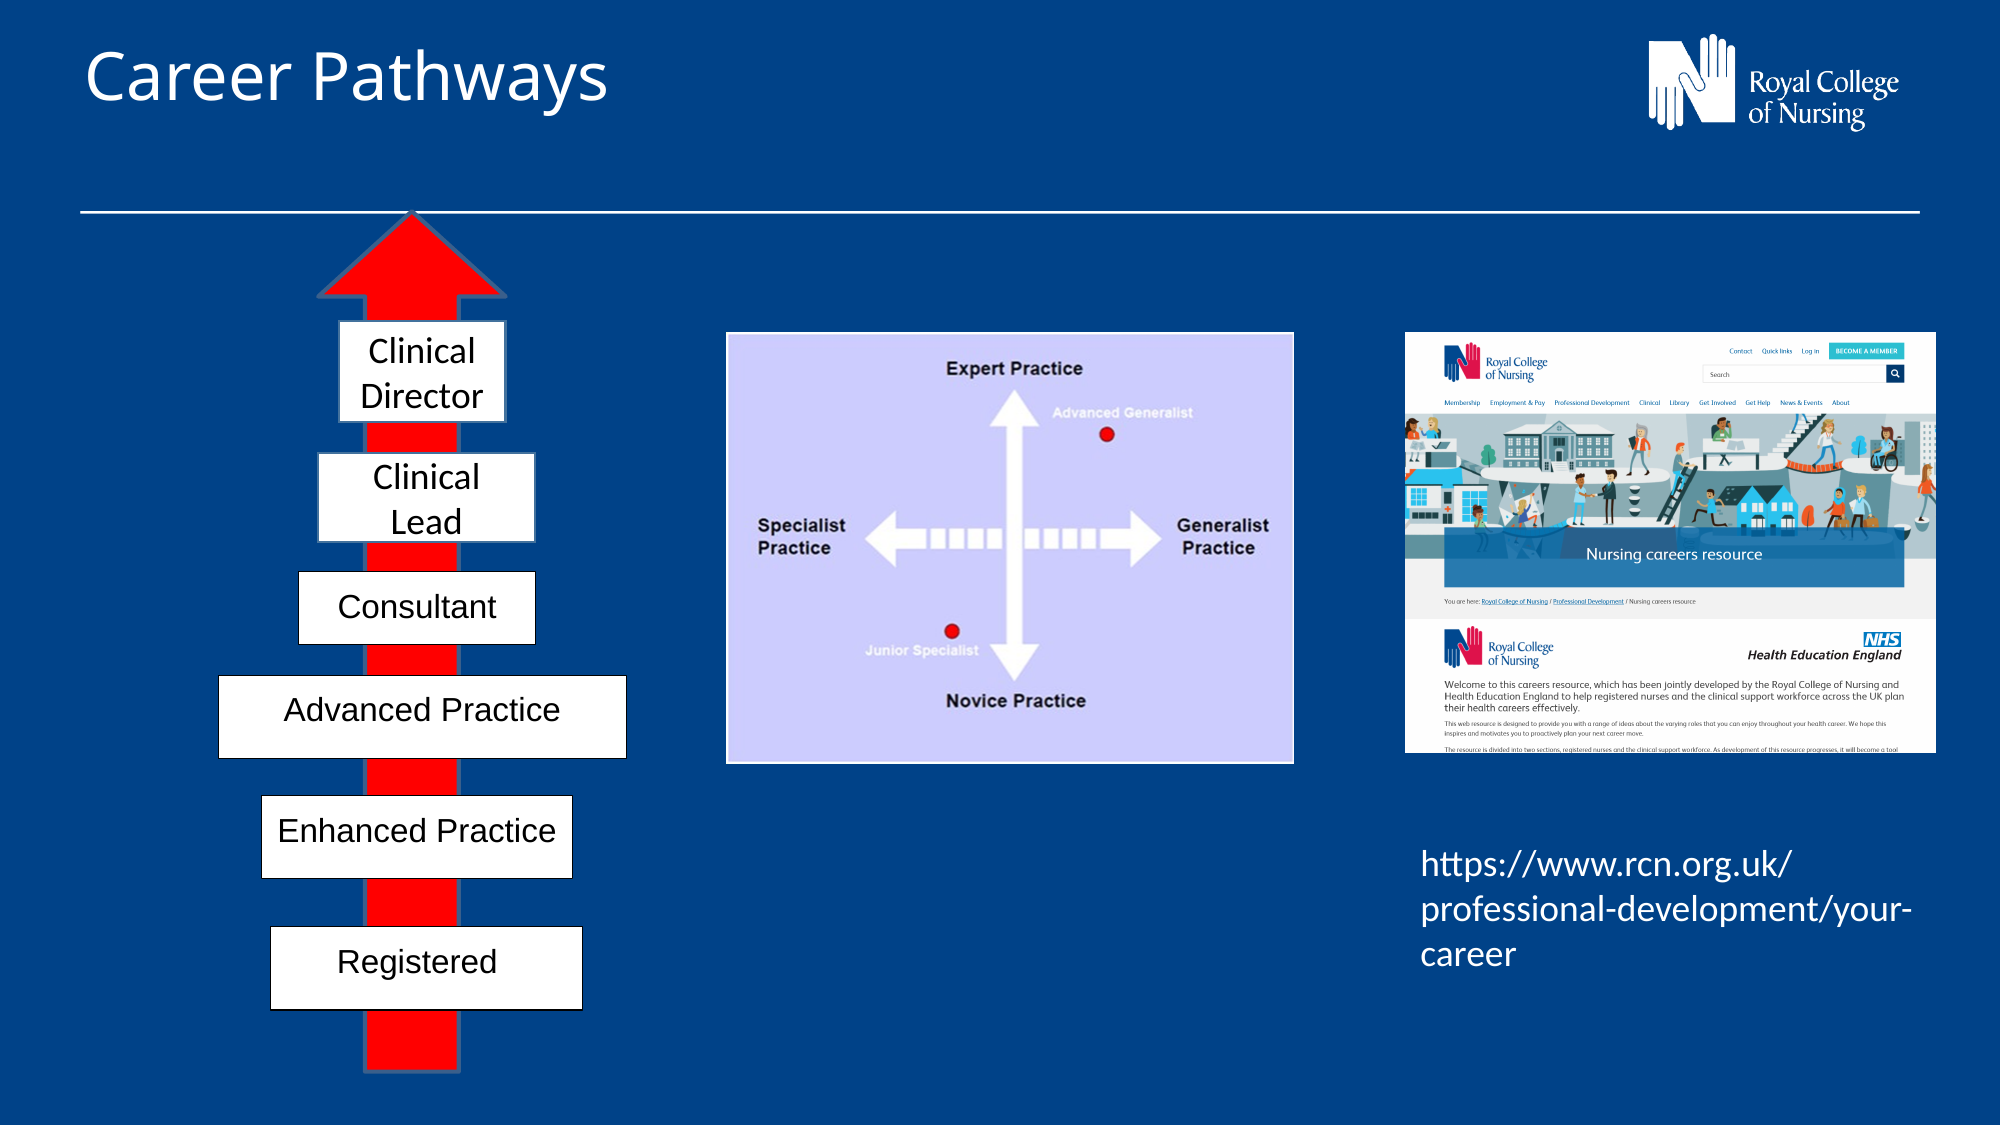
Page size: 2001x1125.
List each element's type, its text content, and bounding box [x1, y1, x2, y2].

text_box https://www.rcn.org.uk/professional-development/your-career [1405, 831, 1967, 982]
text_box [365, 423, 459, 452]
text_box [318, 211, 506, 320]
text_box [365, 645, 459, 675]
text_box [365, 1011, 459, 1072]
text_box [365, 543, 459, 571]
text_box [365, 759, 459, 795]
text_box [365, 879, 459, 926]
text_box Clinical Director [338, 320, 507, 423]
picture [1405, 332, 1936, 753]
picture [0, 0, 2000, 222]
text_box Enhanced Practice [261, 795, 573, 879]
picture [1632, 26, 1927, 138]
list Career Pathways [69, 35, 1577, 200]
text_box Clinical Lead [317, 452, 536, 543]
text_box Consultant [298, 571, 536, 645]
text_box Registered [270, 926, 583, 1011]
text_box Advanced Practice [218, 675, 627, 759]
picture [726, 331, 1294, 765]
